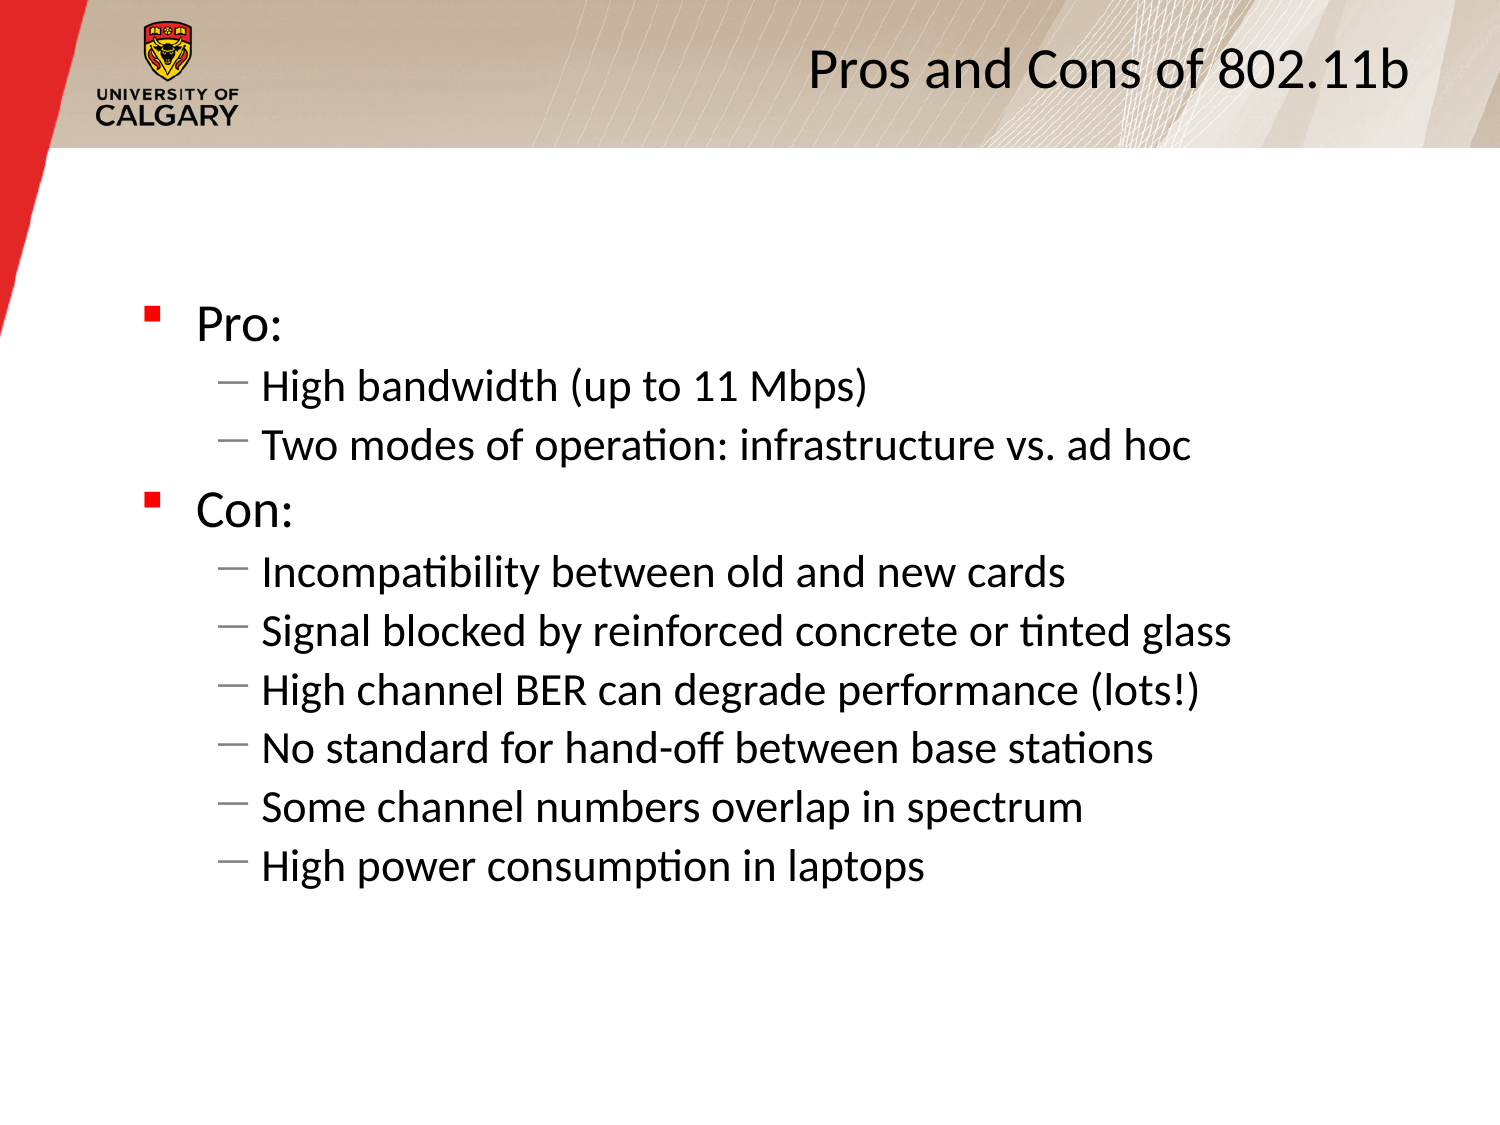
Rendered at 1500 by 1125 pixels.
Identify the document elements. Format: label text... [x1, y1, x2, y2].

title Pros and Cons of 802.11b [219, 0, 1425, 131]
list Pro: High bandwidth (up to 11 Mbps) Two modes of operation: infrastructure vs. ad hoc Con: Incompatibility between old and new cards Signal blocked by reinforced concrete or tinted glass High channel BER can degrade performance (lots!) No standard for hand-off between base stations Some channel numbers overlap in spectrum High power consumption in laptops [125, 287, 1475, 900]
picture [0, 0, 1500, 1125]
